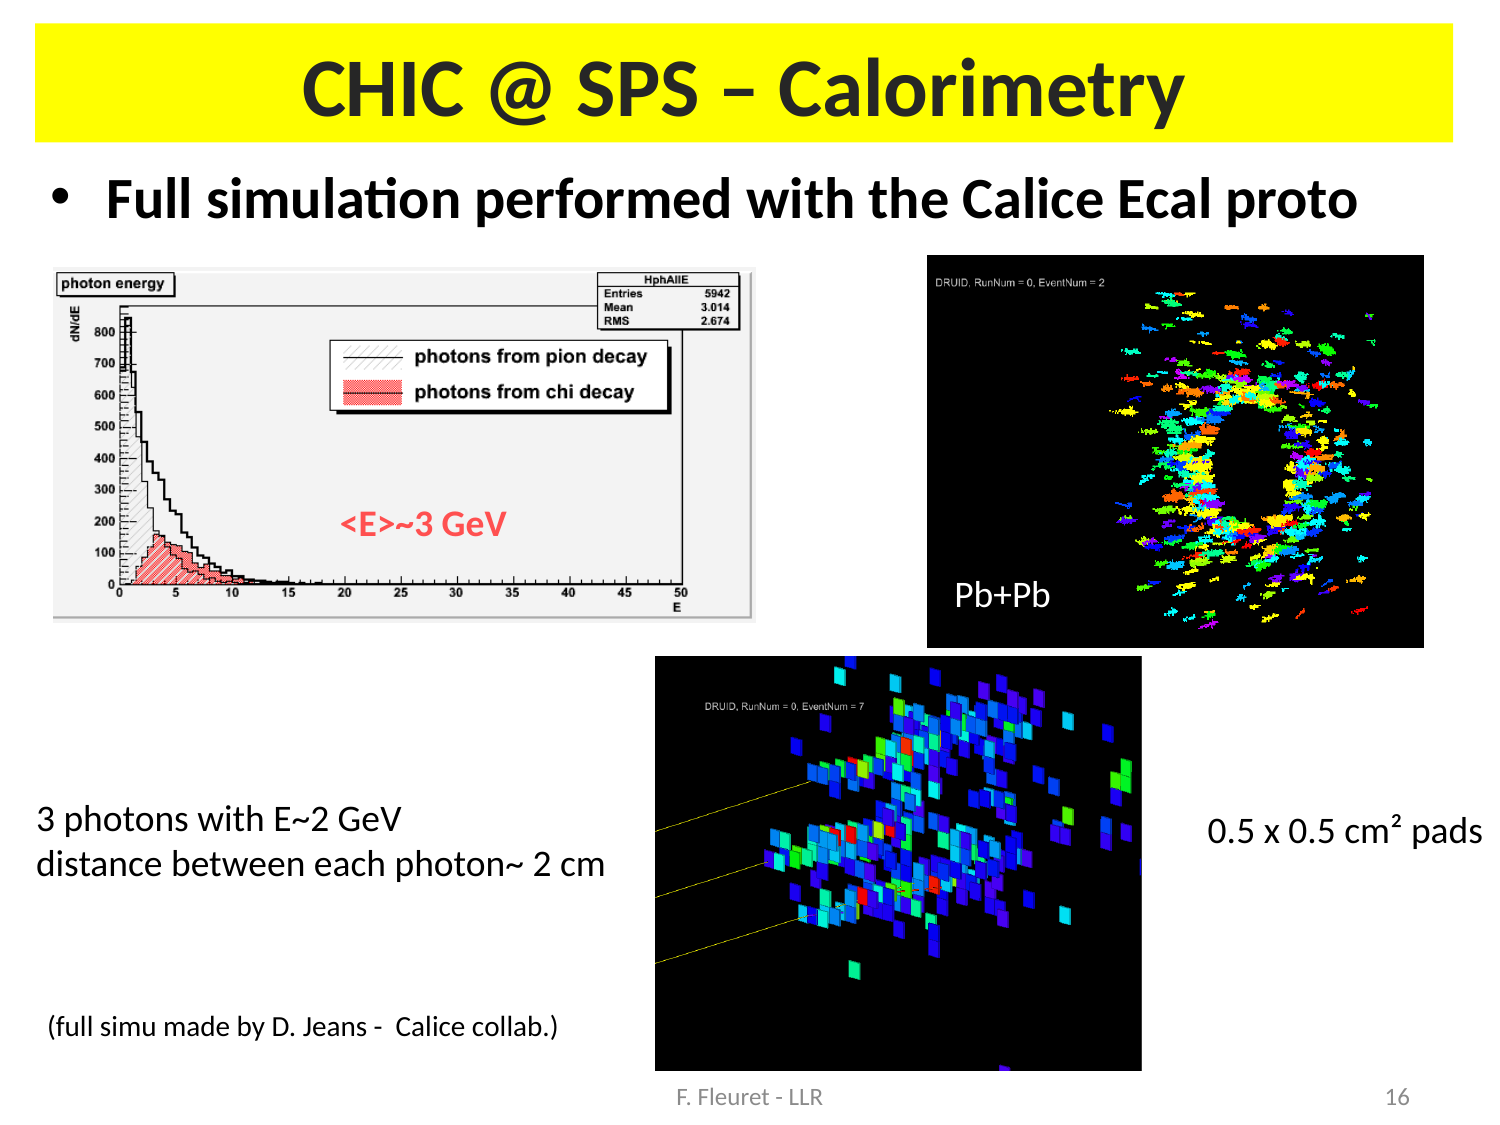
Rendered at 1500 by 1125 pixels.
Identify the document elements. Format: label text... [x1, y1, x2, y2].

text_box (full simu made by D. Jeans - Calice collab.) [32, 999, 575, 1050]
text_box 0.5 x 0.5 cm² pads [1192, 798, 1499, 859]
slide_number 16 [1074, 1078, 1425, 1114]
picture [52, 266, 756, 624]
picture [926, 255, 1424, 649]
list Full simulation performed with the Calice Ecal proto [35, 152, 1465, 1055]
footer F. Fleuret - LLR [512, 1078, 988, 1114]
picture [655, 656, 1142, 1071]
title CHIC @ SPS – Calorimetry [35, 23, 1454, 143]
text_box 3 photons with E~2 GeV distance between each photon~ 2 cm [21, 786, 622, 892]
